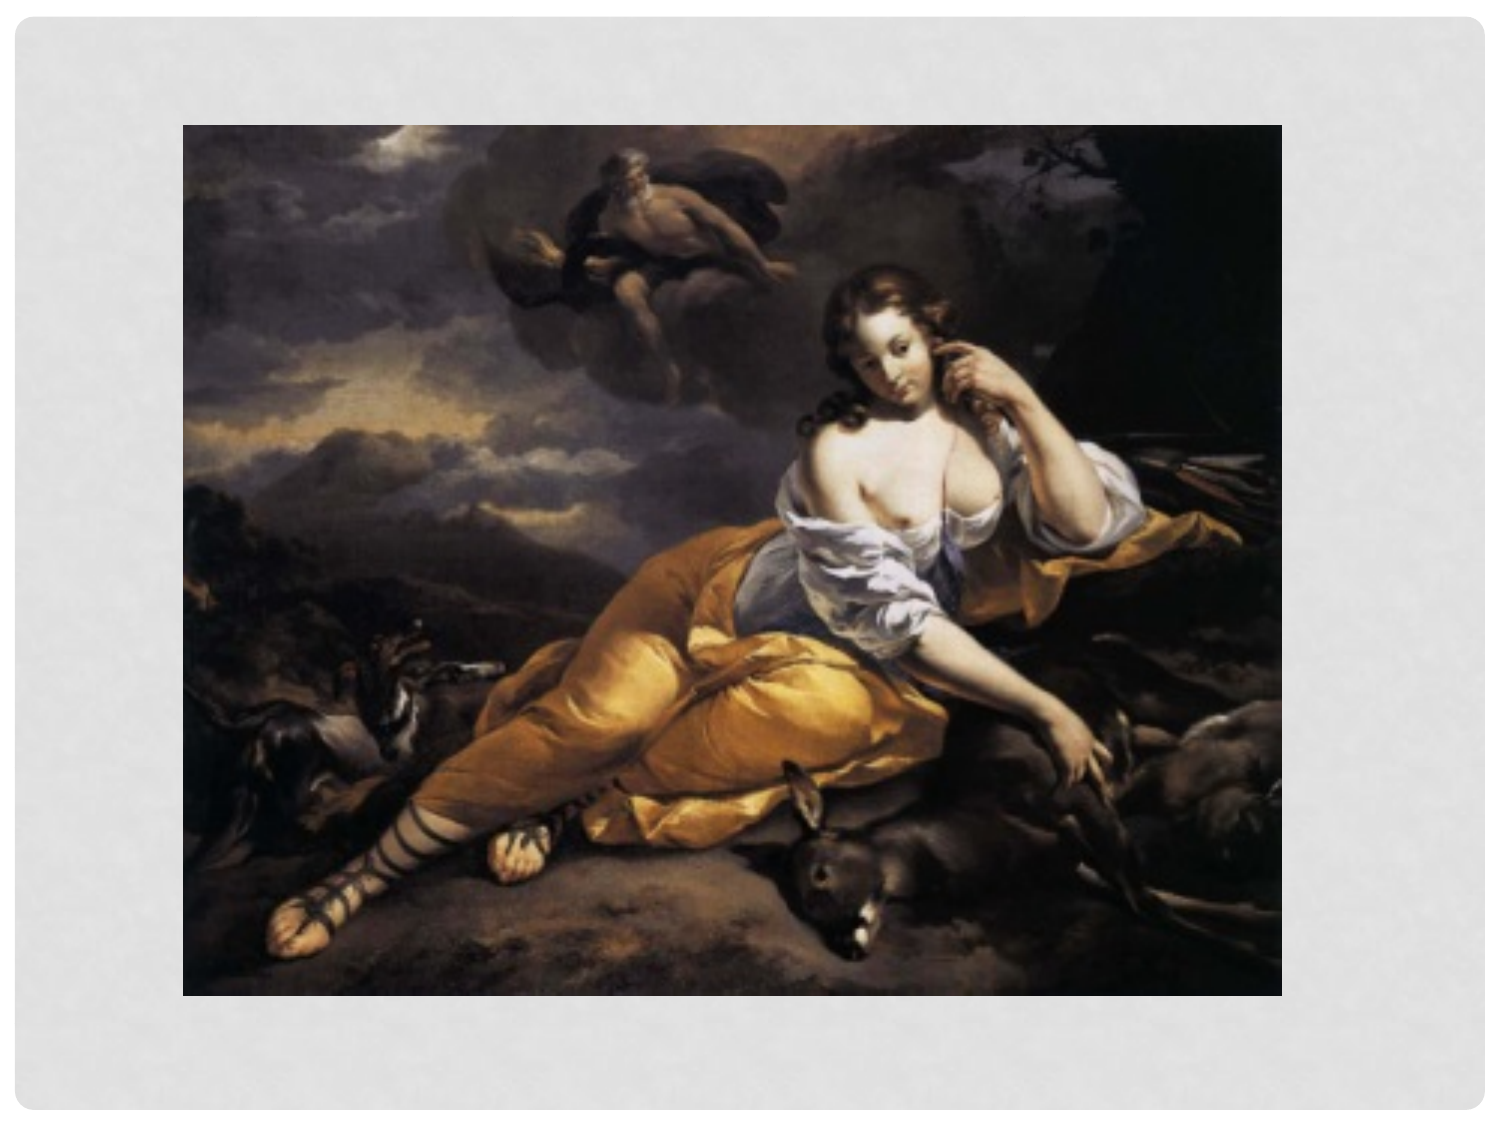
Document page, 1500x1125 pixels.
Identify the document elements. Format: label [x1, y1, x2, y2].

list [182, 125, 1282, 996]
